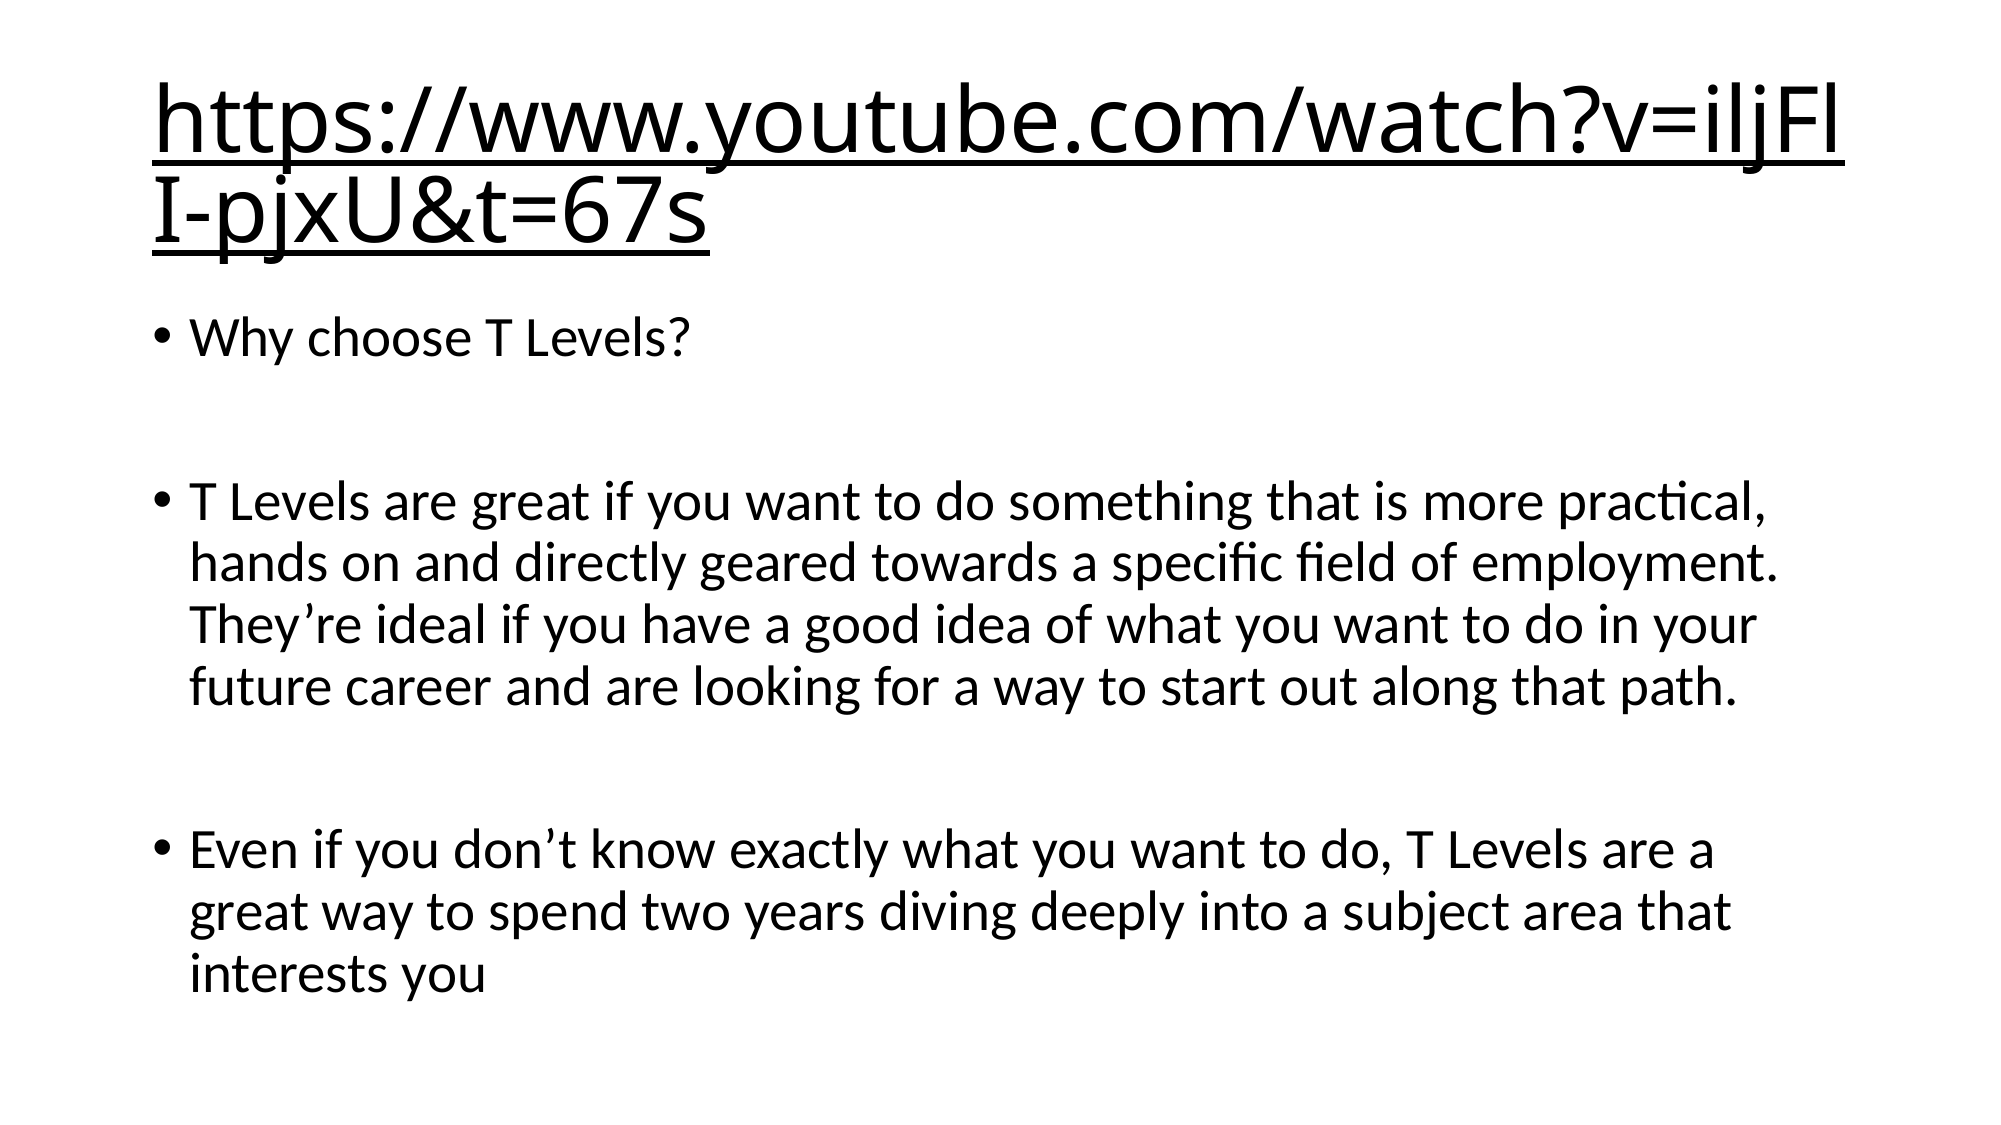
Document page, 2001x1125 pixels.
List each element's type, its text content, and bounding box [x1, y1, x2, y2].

title https://www.youtube.com/watch?v=iljFlI-pjxU&t=67s [137, 59, 1863, 278]
list Why choose T Levels? T Levels are great if you want to do something that is more practical, hands on and directly geared towards a specific field of employment. They’re ideal if you have a good idea of what you want to do in your future career and are looking for a way to start out along that path. Even if you don’t know exactly what you want to do, T Levels are a great way to spend two years diving deeply into a subject area that interests you [137, 299, 1863, 1014]
